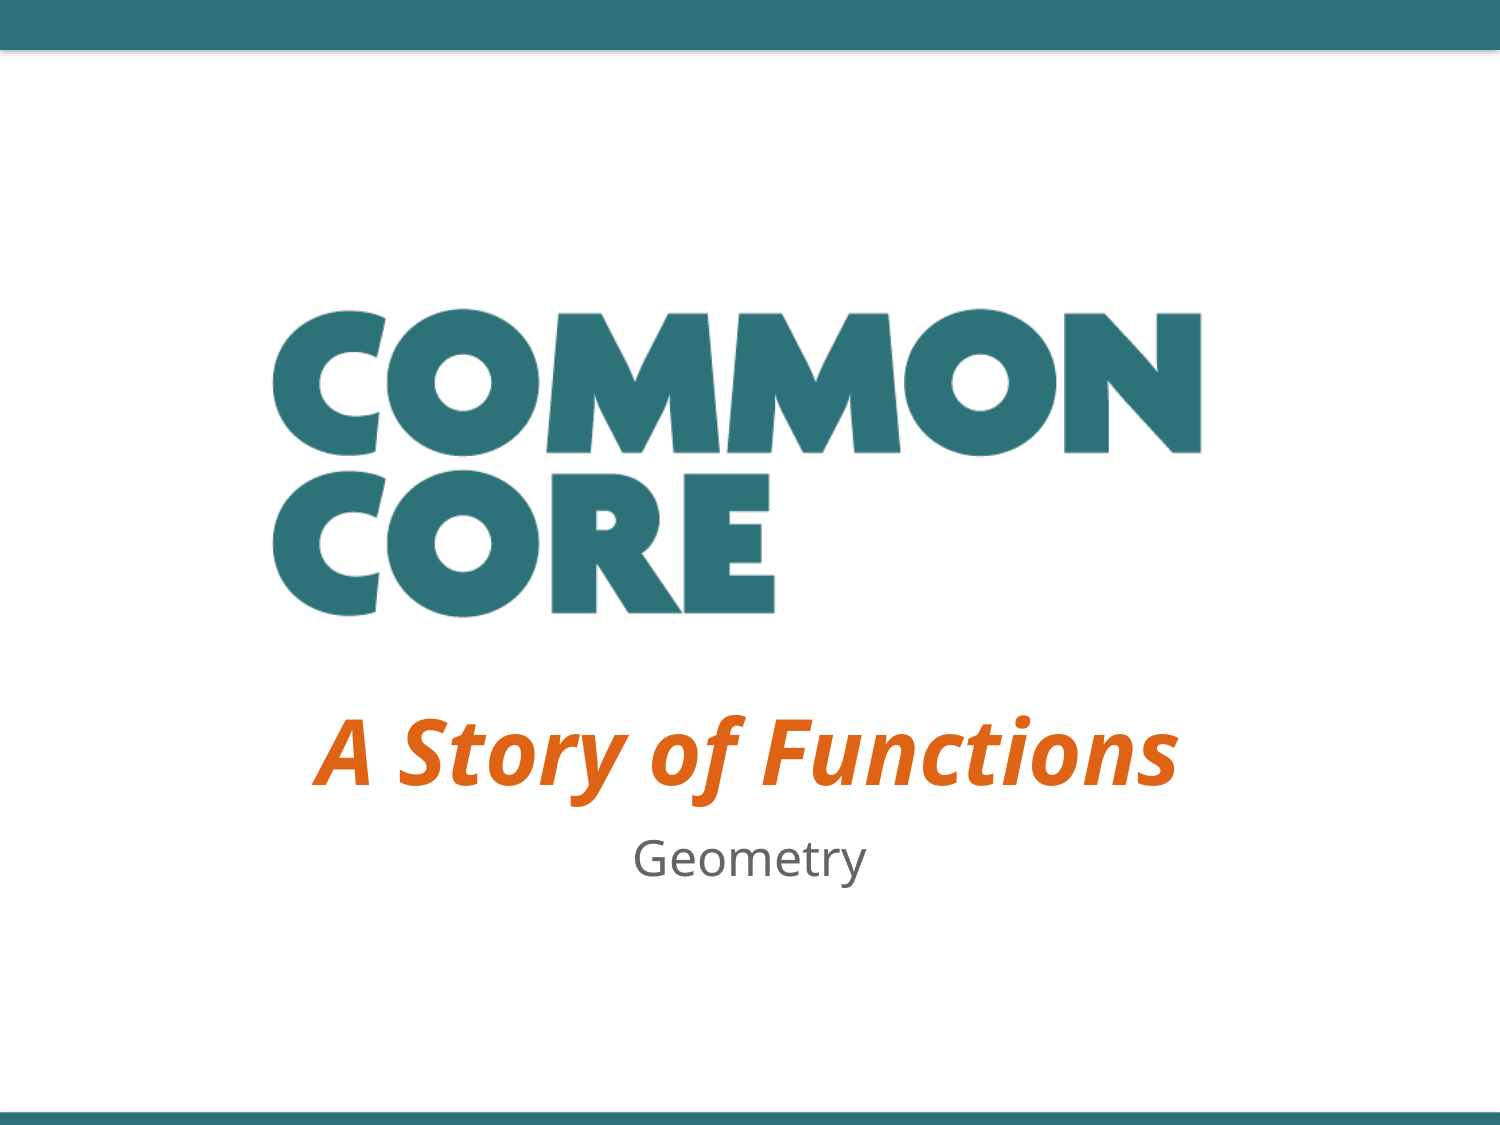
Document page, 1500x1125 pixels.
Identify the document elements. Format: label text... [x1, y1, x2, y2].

list A Story of Functions [75, 686, 1425, 812]
picture [225, 274, 1246, 650]
list Geometry [75, 818, 1425, 900]
